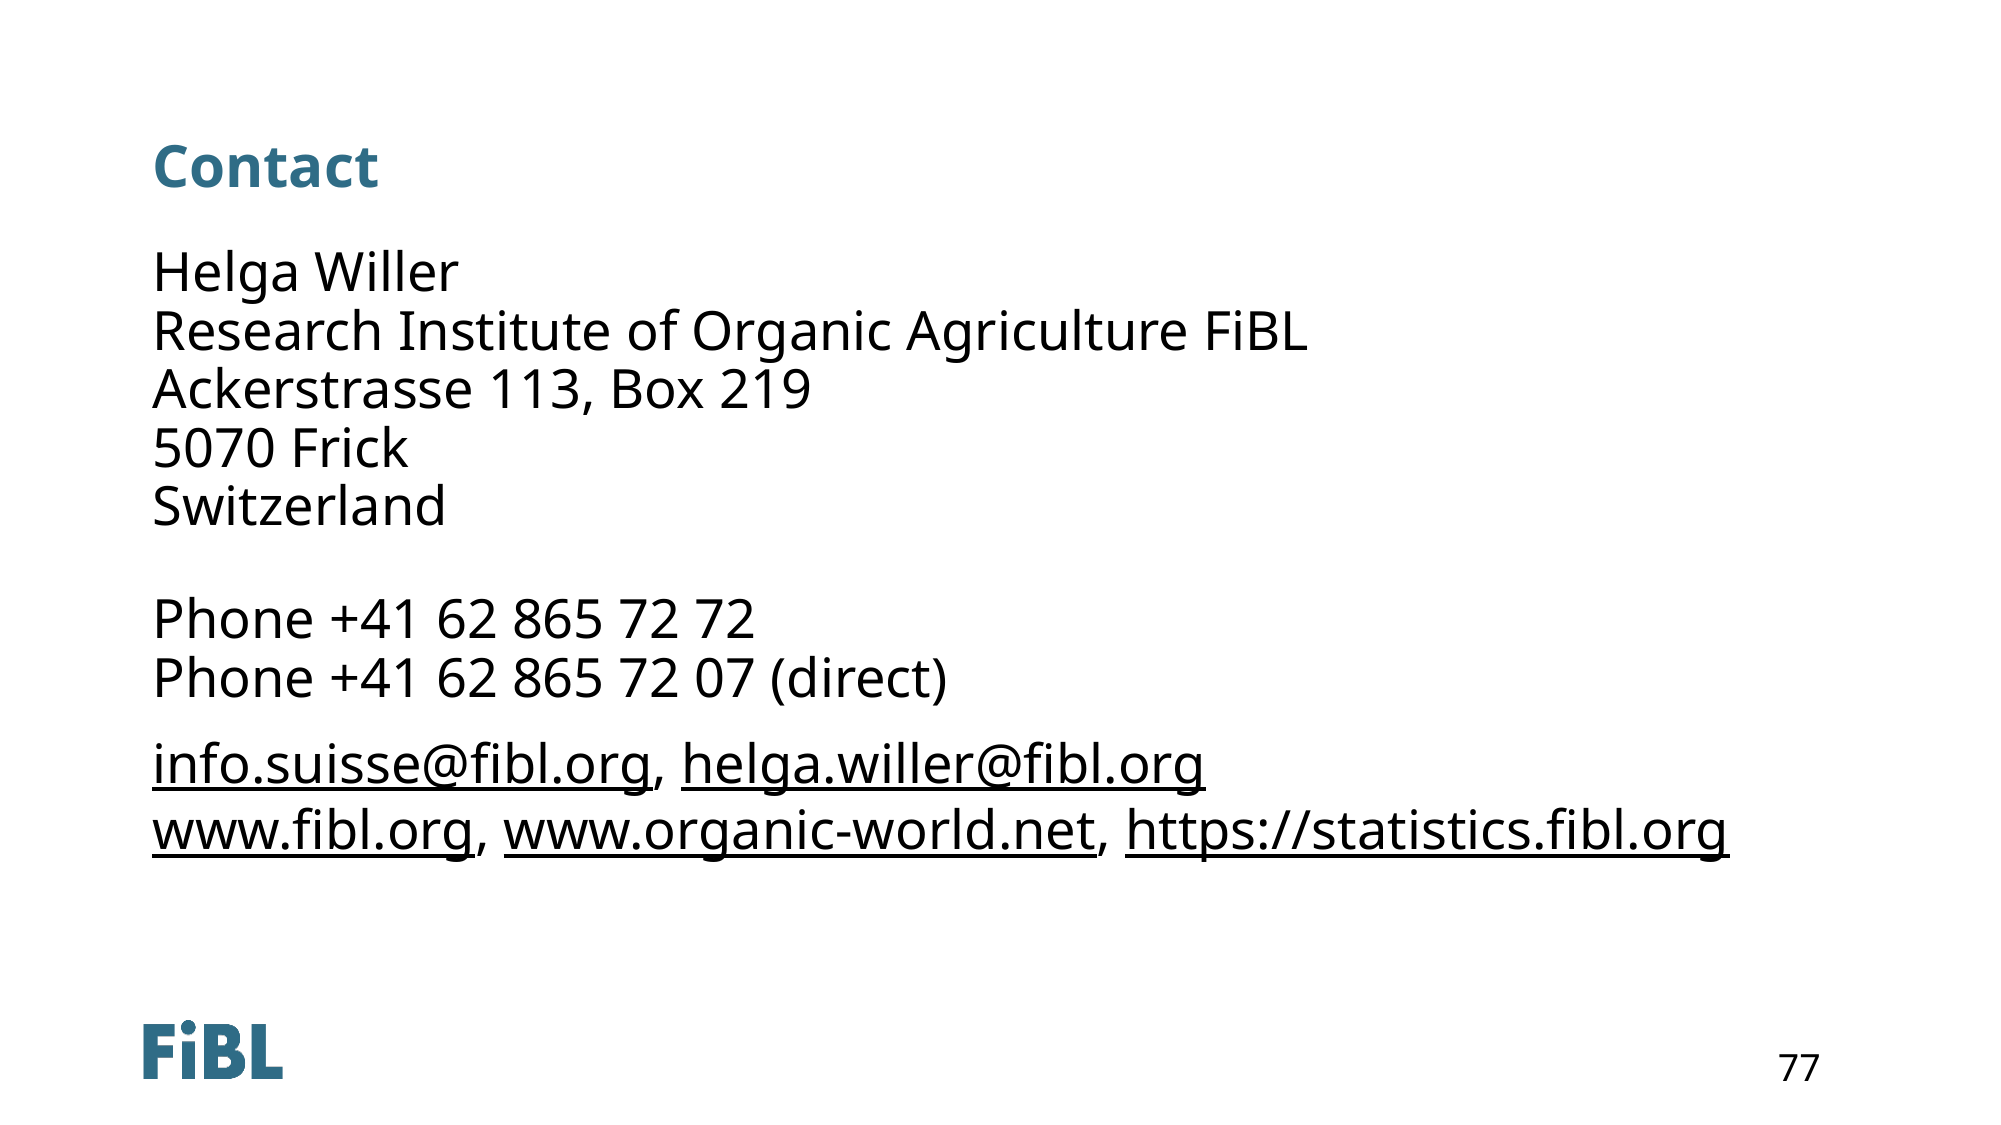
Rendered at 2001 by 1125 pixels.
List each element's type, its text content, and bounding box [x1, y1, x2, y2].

picture [143, 1020, 283, 1079]
list Helga Willer Research Institute of Organic Agriculture FiBL Ackerstrasse 113, Box 219 5070 Frick Switzerland Phone +41 62 865 72 72 Phone +41 62 865 72 07 (direct) info.suisse@fibl.org, helga.willer@fibl.org www.fibl.org, www.organic-world.net, https://statistics.fibl.org [137, 237, 1863, 952]
title Contact [137, 59, 1863, 237]
